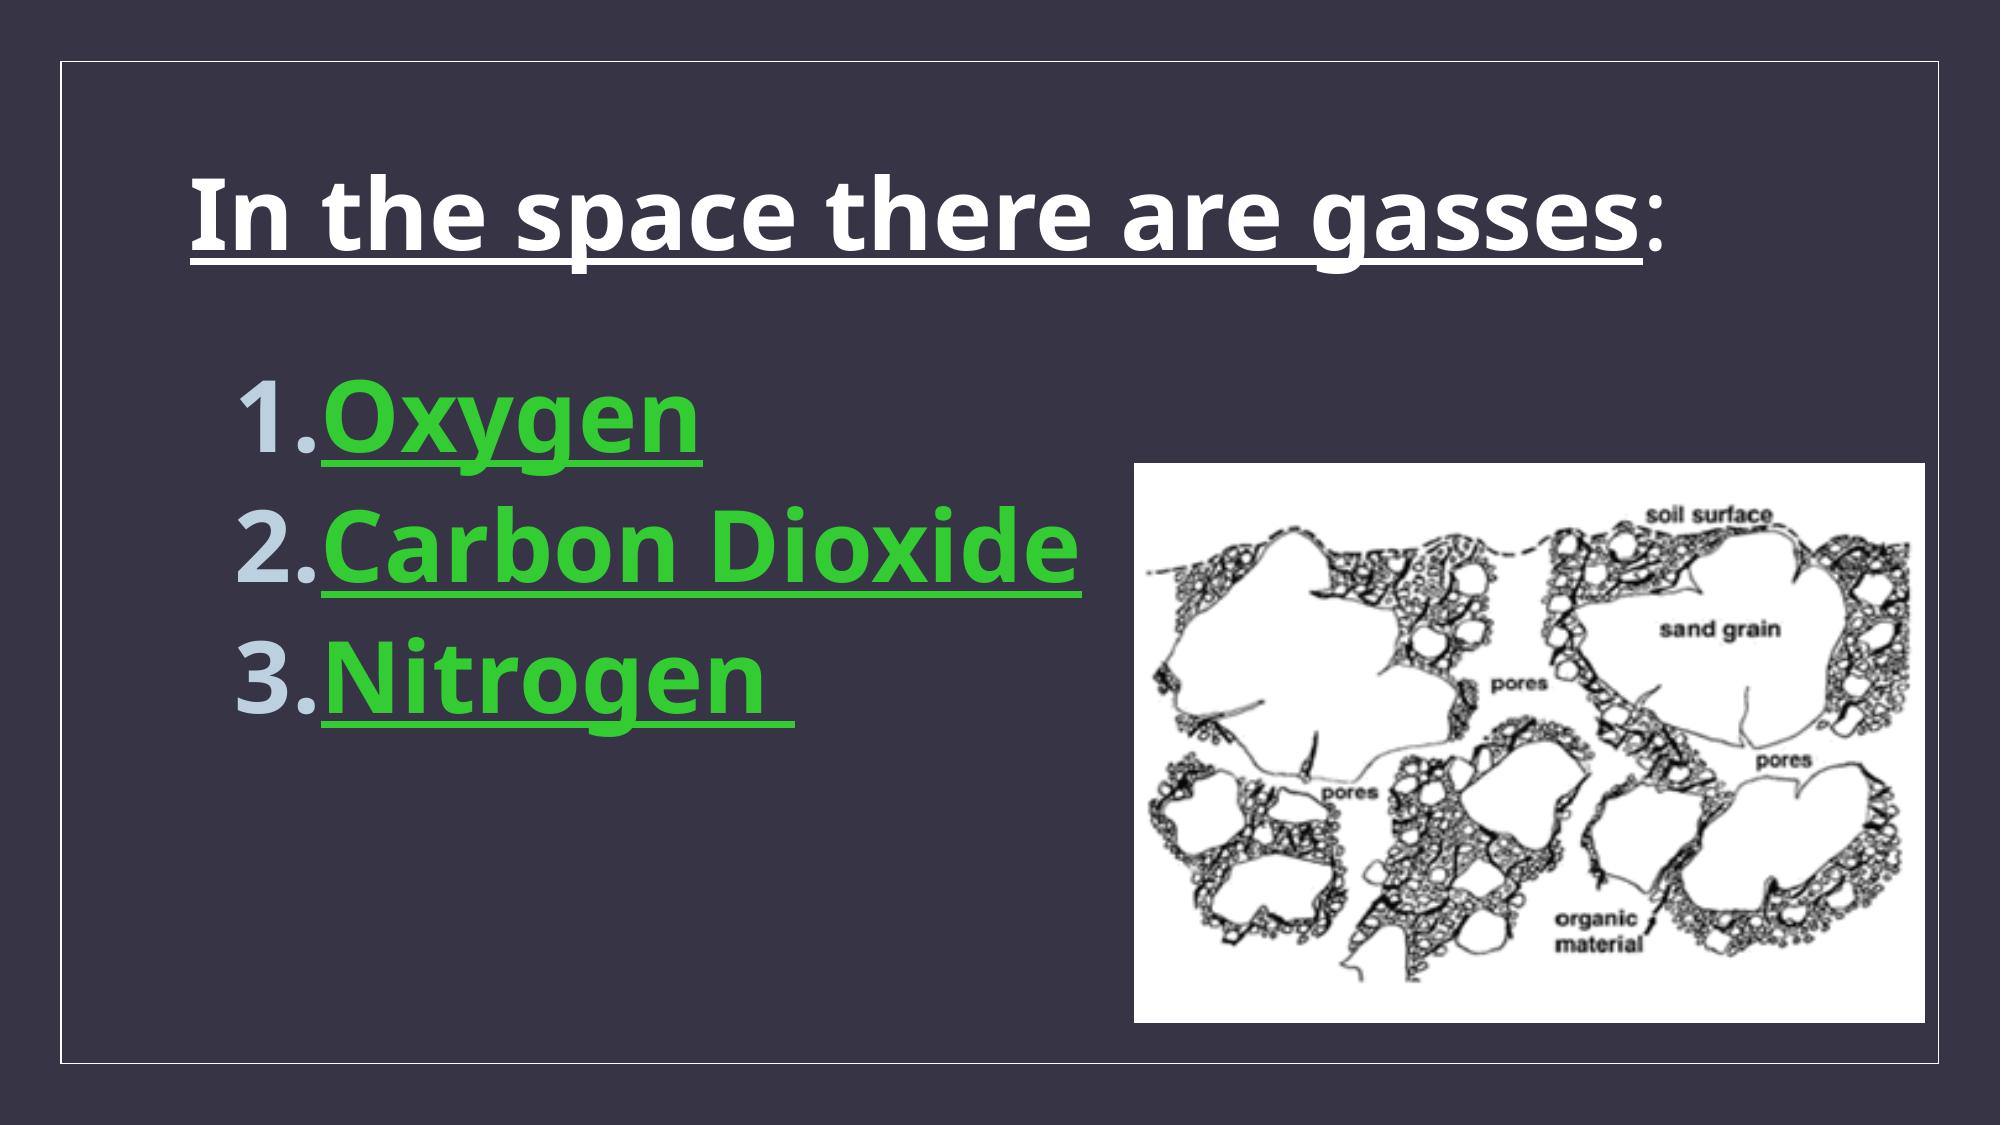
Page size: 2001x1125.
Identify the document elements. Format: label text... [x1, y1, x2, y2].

title In the space there are gasses: [174, 105, 1825, 331]
picture [1134, 463, 1925, 1023]
list Oxygen Carbon Dioxide Nitrogen [174, 345, 1825, 990]
